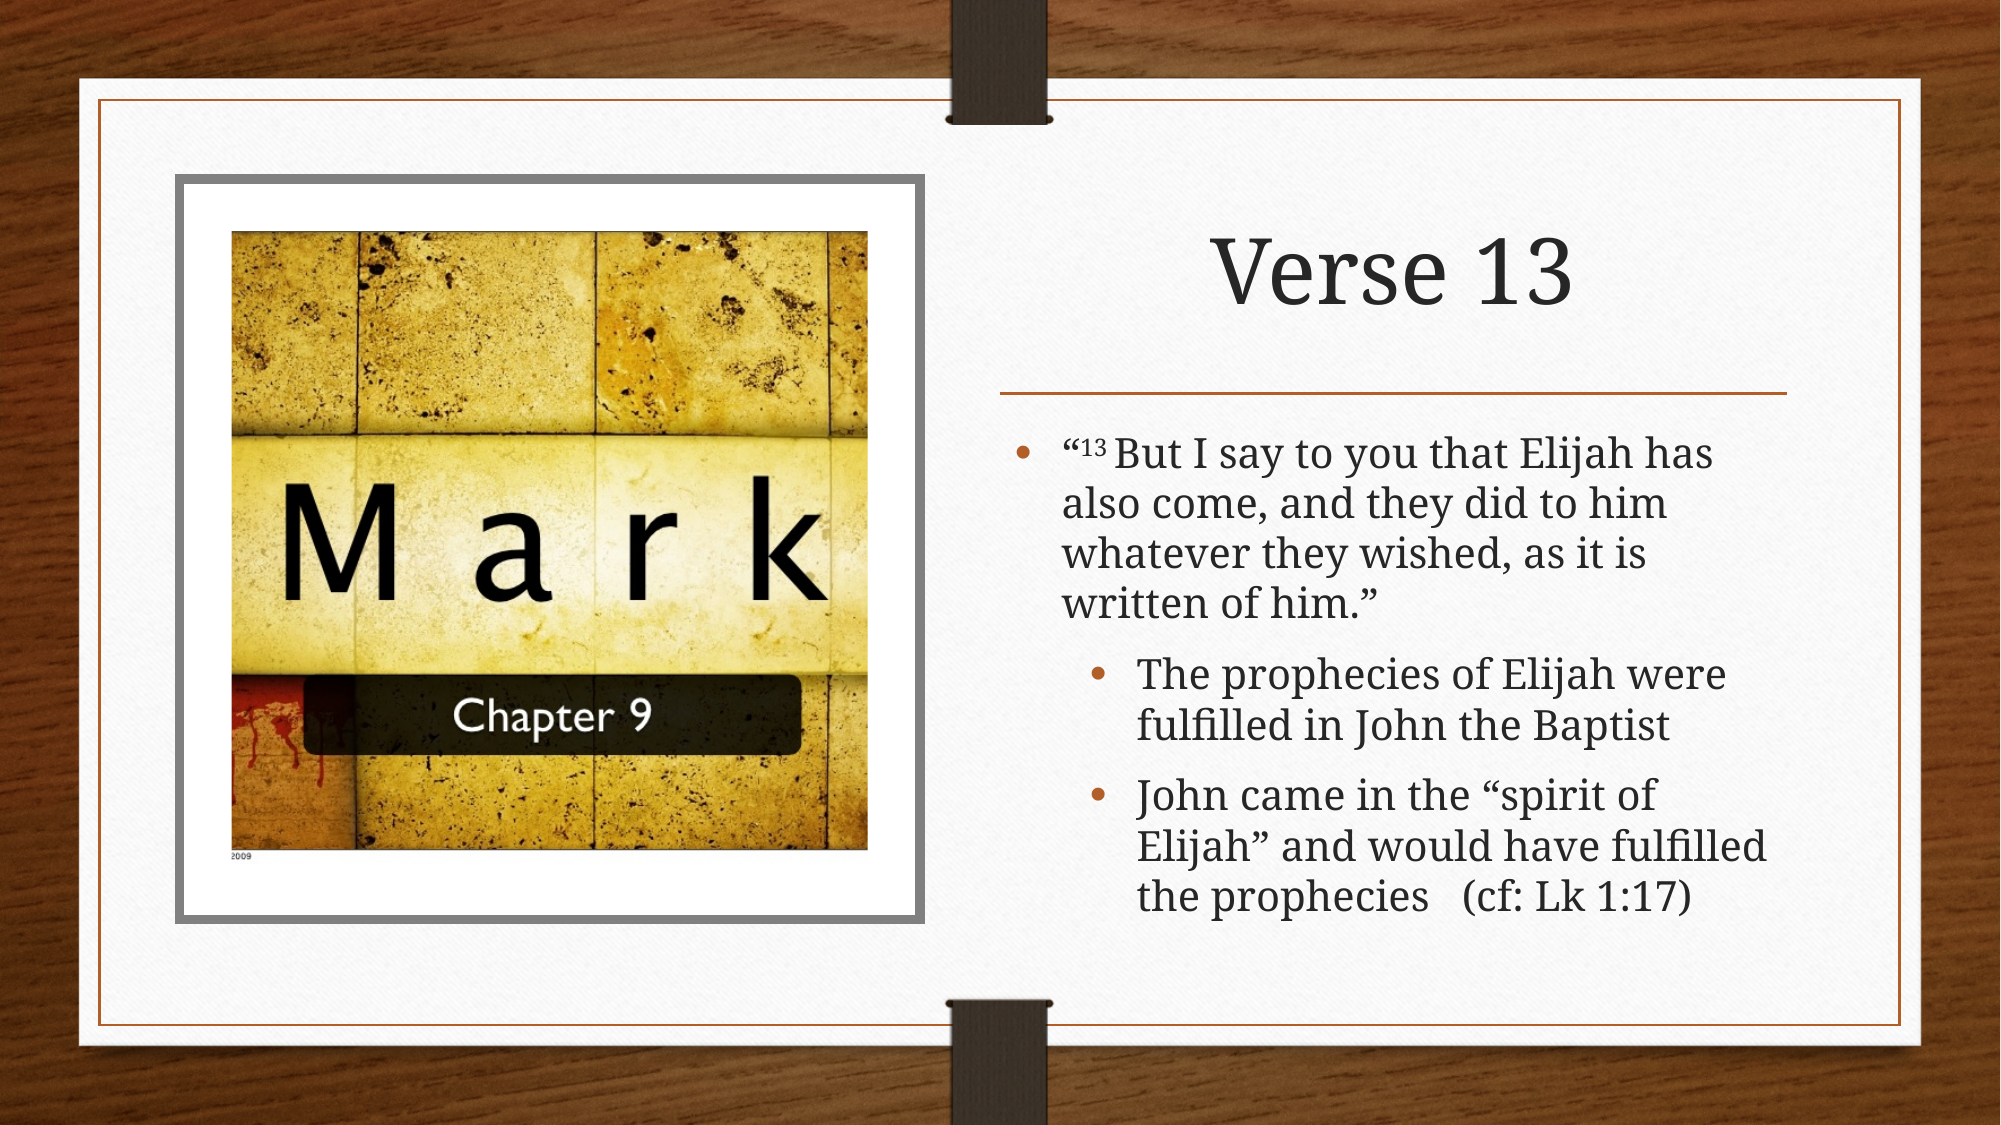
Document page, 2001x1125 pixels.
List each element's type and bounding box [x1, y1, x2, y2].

picture [231, 231, 868, 865]
text_box [0, 0, 2000, 1125]
